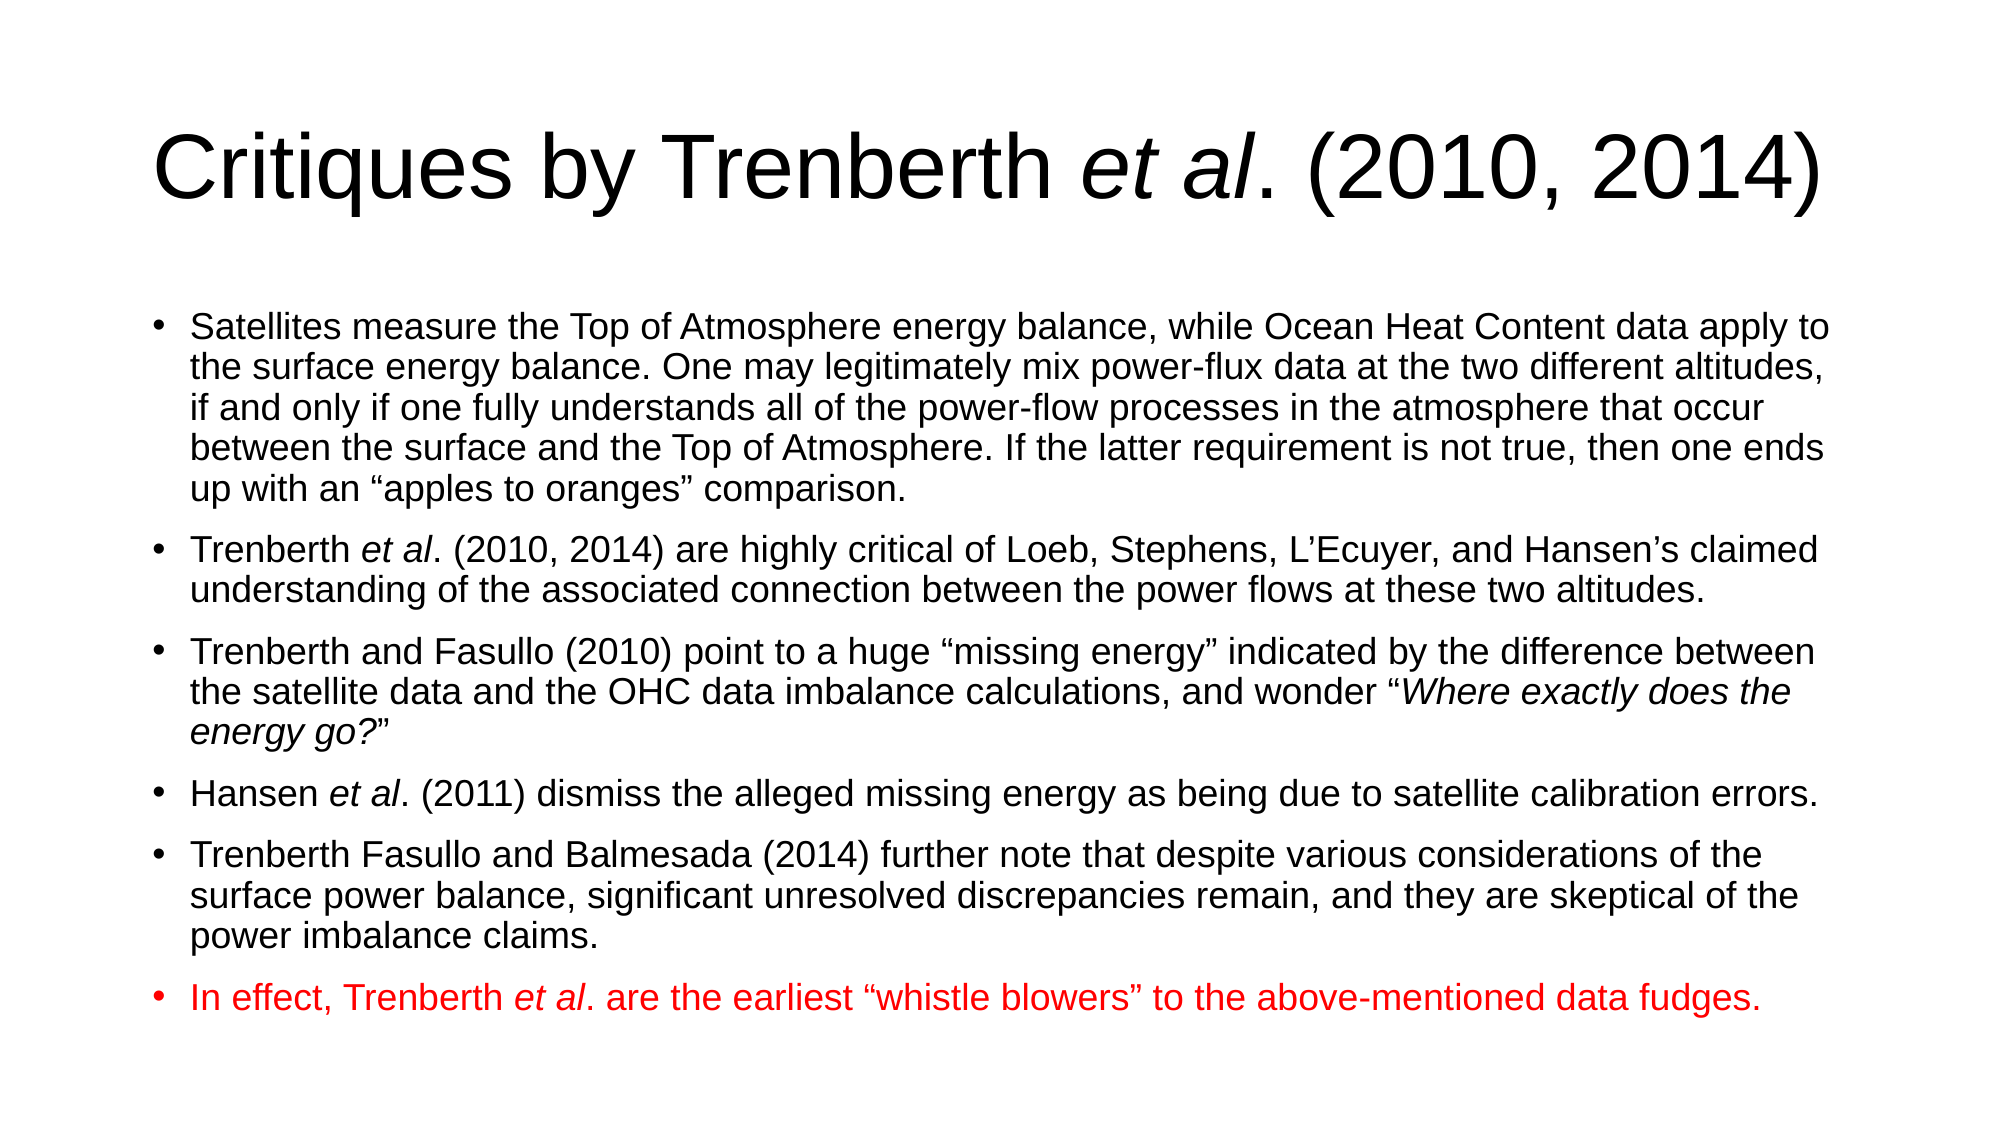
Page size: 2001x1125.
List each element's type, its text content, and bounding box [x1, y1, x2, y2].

title Critiques by Trenberth et al. (2010, 2014) [137, 59, 1863, 278]
list Satellites measure the Top of Atmosphere energy balance, while Ocean Heat Content data apply to the surface energy balance. One may legitimately mix power-flux data at the two different altitudes, if and only if one fully understands all of the power-flow processes in the atmosphere that occur between the surface and the Top of Atmosphere. If the latter requirement is not true, then one ends up with an “apples to oranges” comparison. Trenberth et al. (2010, 2014) are highly critical of Loeb, Stephens, L’Ecuyer, and Hansen’s claimed understanding of the associated connection between the power flows at these two altitudes. Trenberth and Fasullo (2010) point to a huge “missing energy” indicated by the difference between the satellite data and the OHC data imbalance calculations, and wonder “Where exactly does the energy go?” Hansen et al. (2011) dismiss the alleged missing energy as being due to satellite calibration errors. Trenberth Fasullo and Balmesada (2014) further note that despite various considerations of the surface power balance, significant unresolved discrepancies remain, and they are skeptical of the power imbalance claims. In effect, Trenberth et al. are the earliest “whistle blowers” to the above-mentioned data fudges. [137, 299, 1863, 1052]
